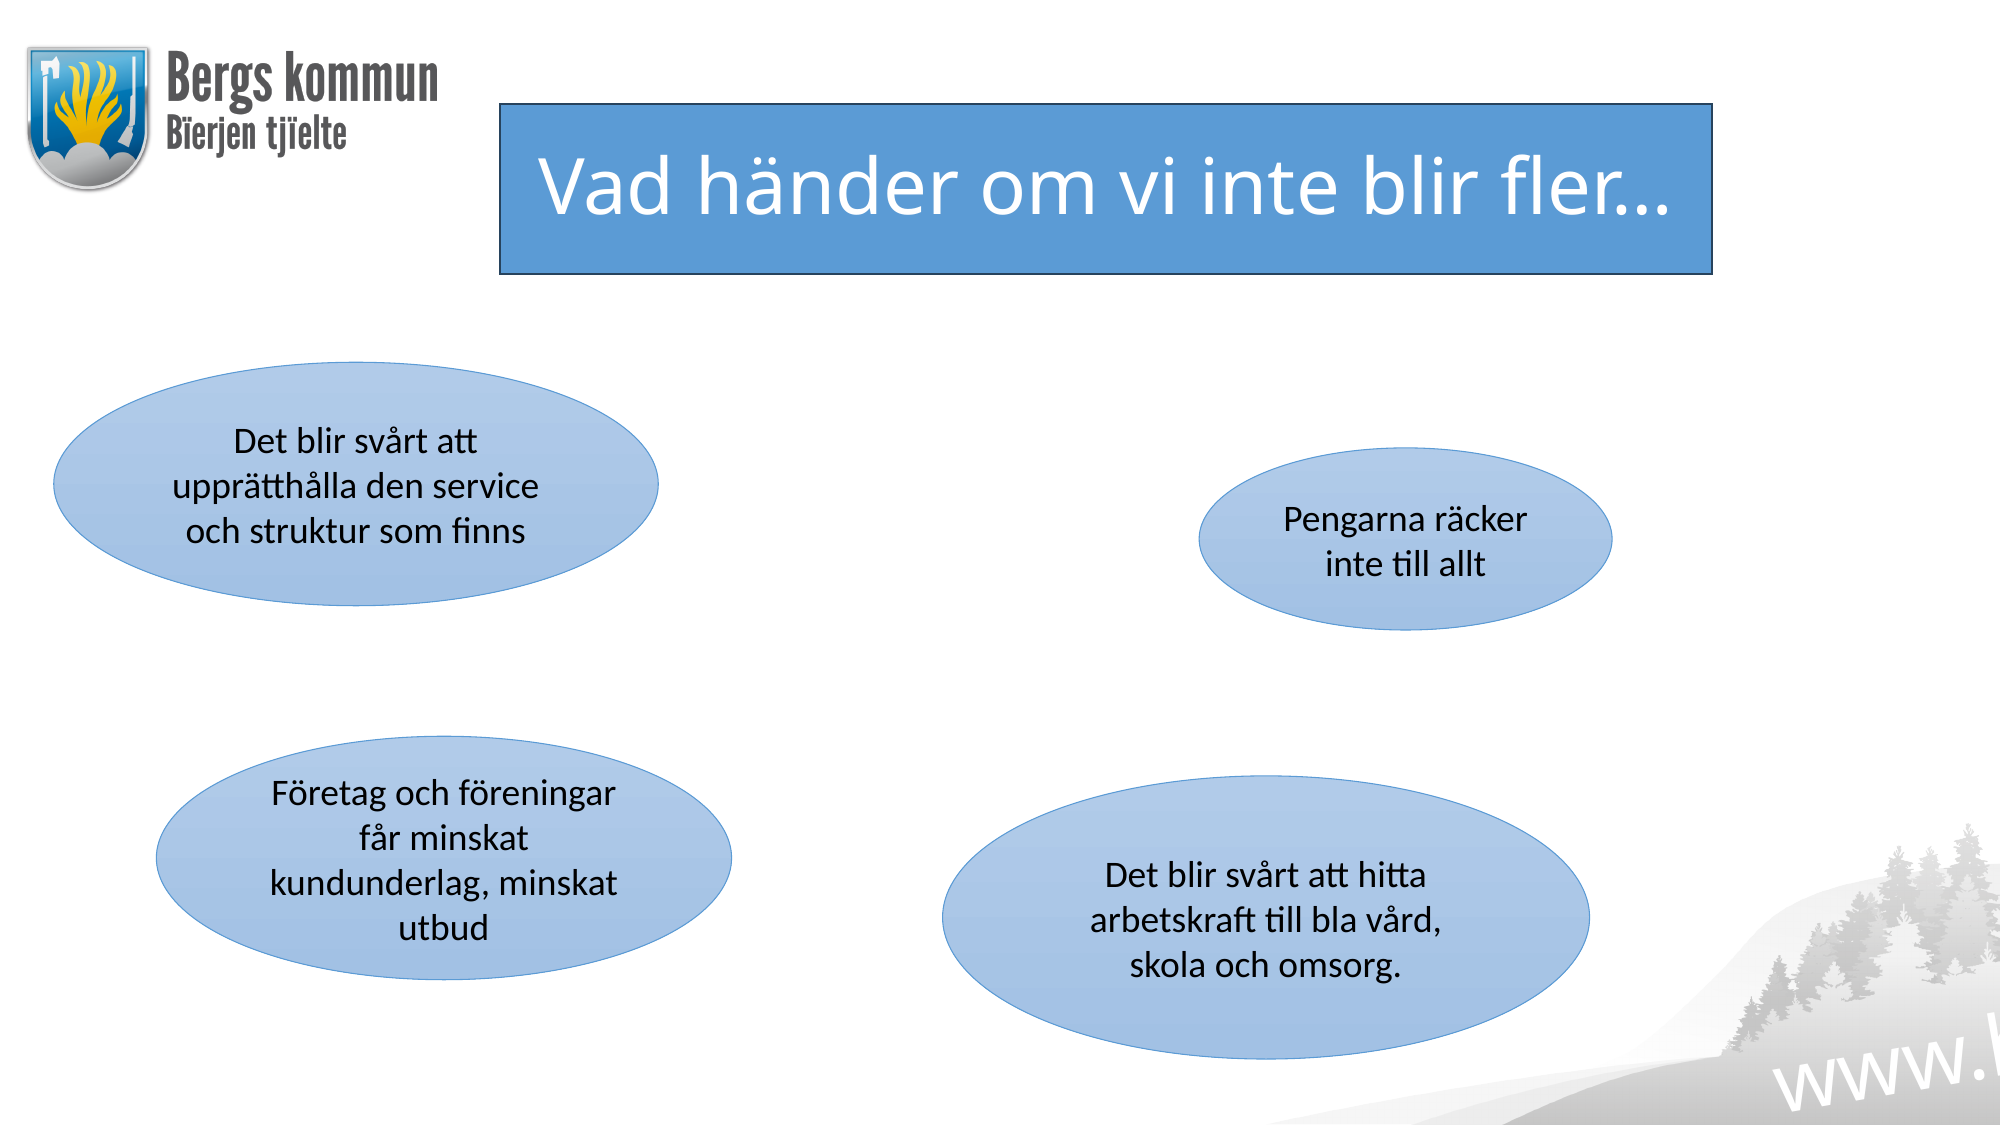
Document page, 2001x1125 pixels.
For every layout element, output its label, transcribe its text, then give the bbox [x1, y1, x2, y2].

picture [23, 43, 437, 196]
text_box Det blir svårt att upprätthålla den service och struktur som finns [53, 361, 659, 607]
title Vad händer om vi inte blir fler… [499, 103, 1713, 275]
text_box Företag och föreningar får minskat kundunderlag, minskat utbud [155, 735, 733, 981]
text_box Pengarna räcker inte till allt [1198, 447, 1613, 631]
picture [1266, 823, 2000, 1125]
text_box Det blir svårt att hitta arbetskraft till bla vård, skola och omsorg. [942, 775, 1509, 1060]
